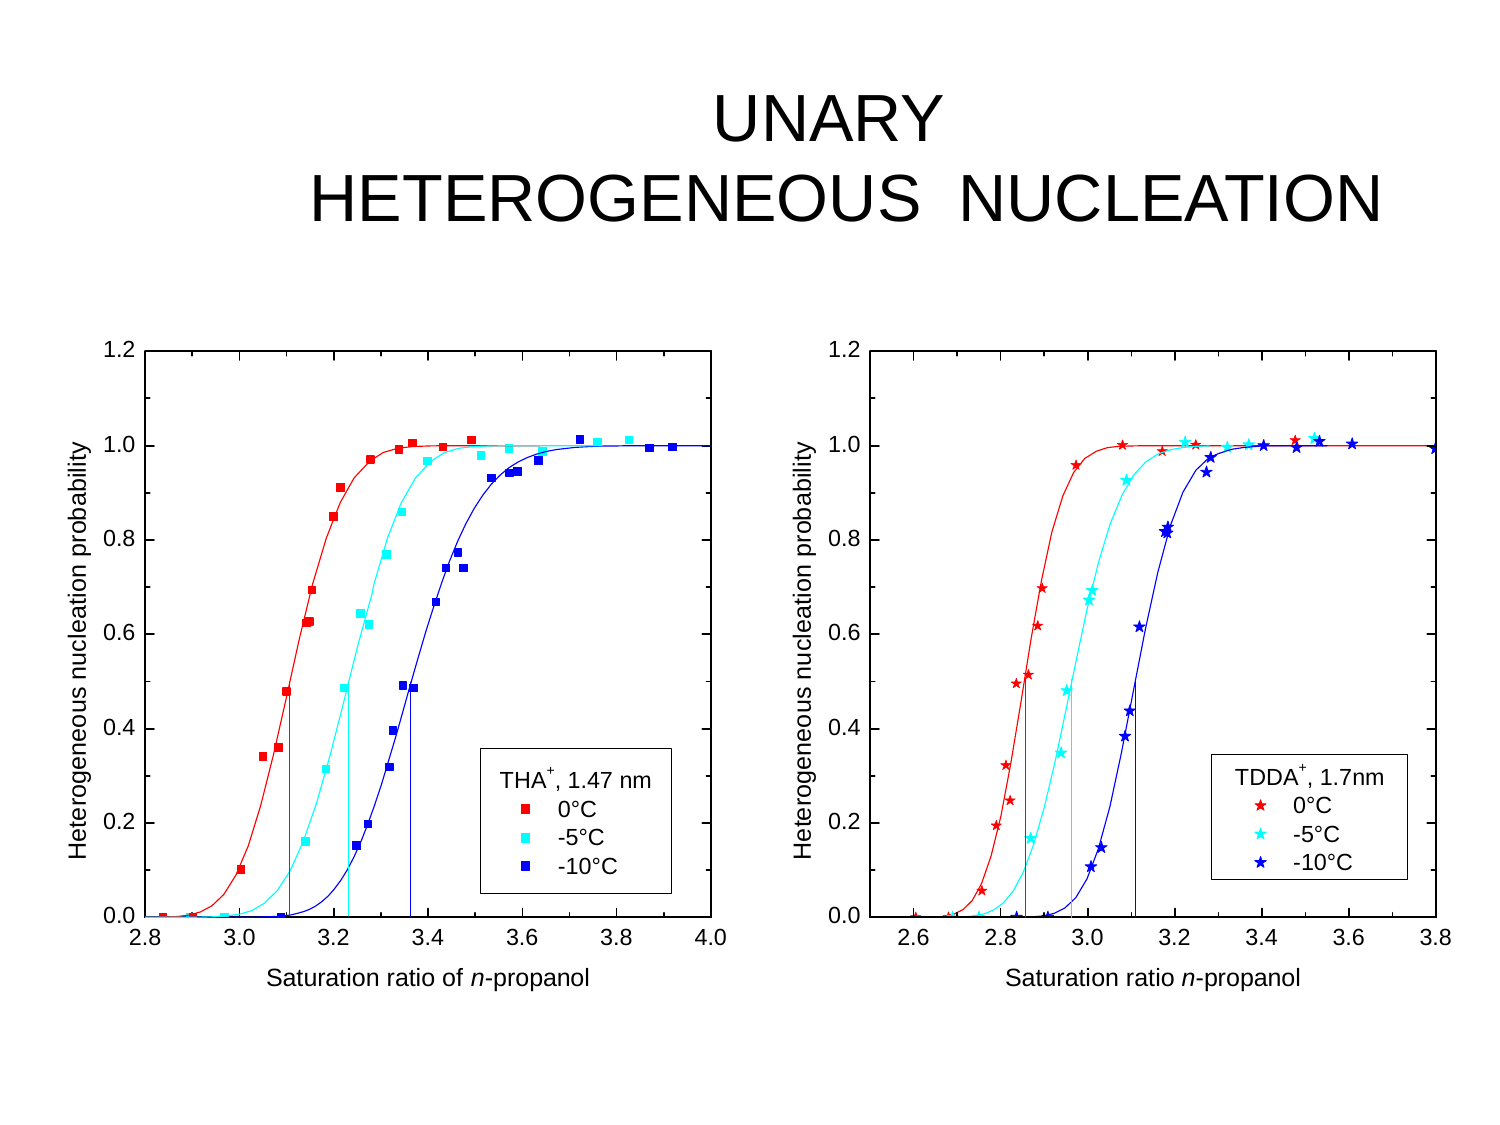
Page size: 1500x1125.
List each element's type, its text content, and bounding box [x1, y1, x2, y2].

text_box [737, 259, 1500, 1042]
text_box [12, 259, 735, 1042]
title UNARY HETEROGENEOUS NUCLEATION [0, 34, 1400, 276]
